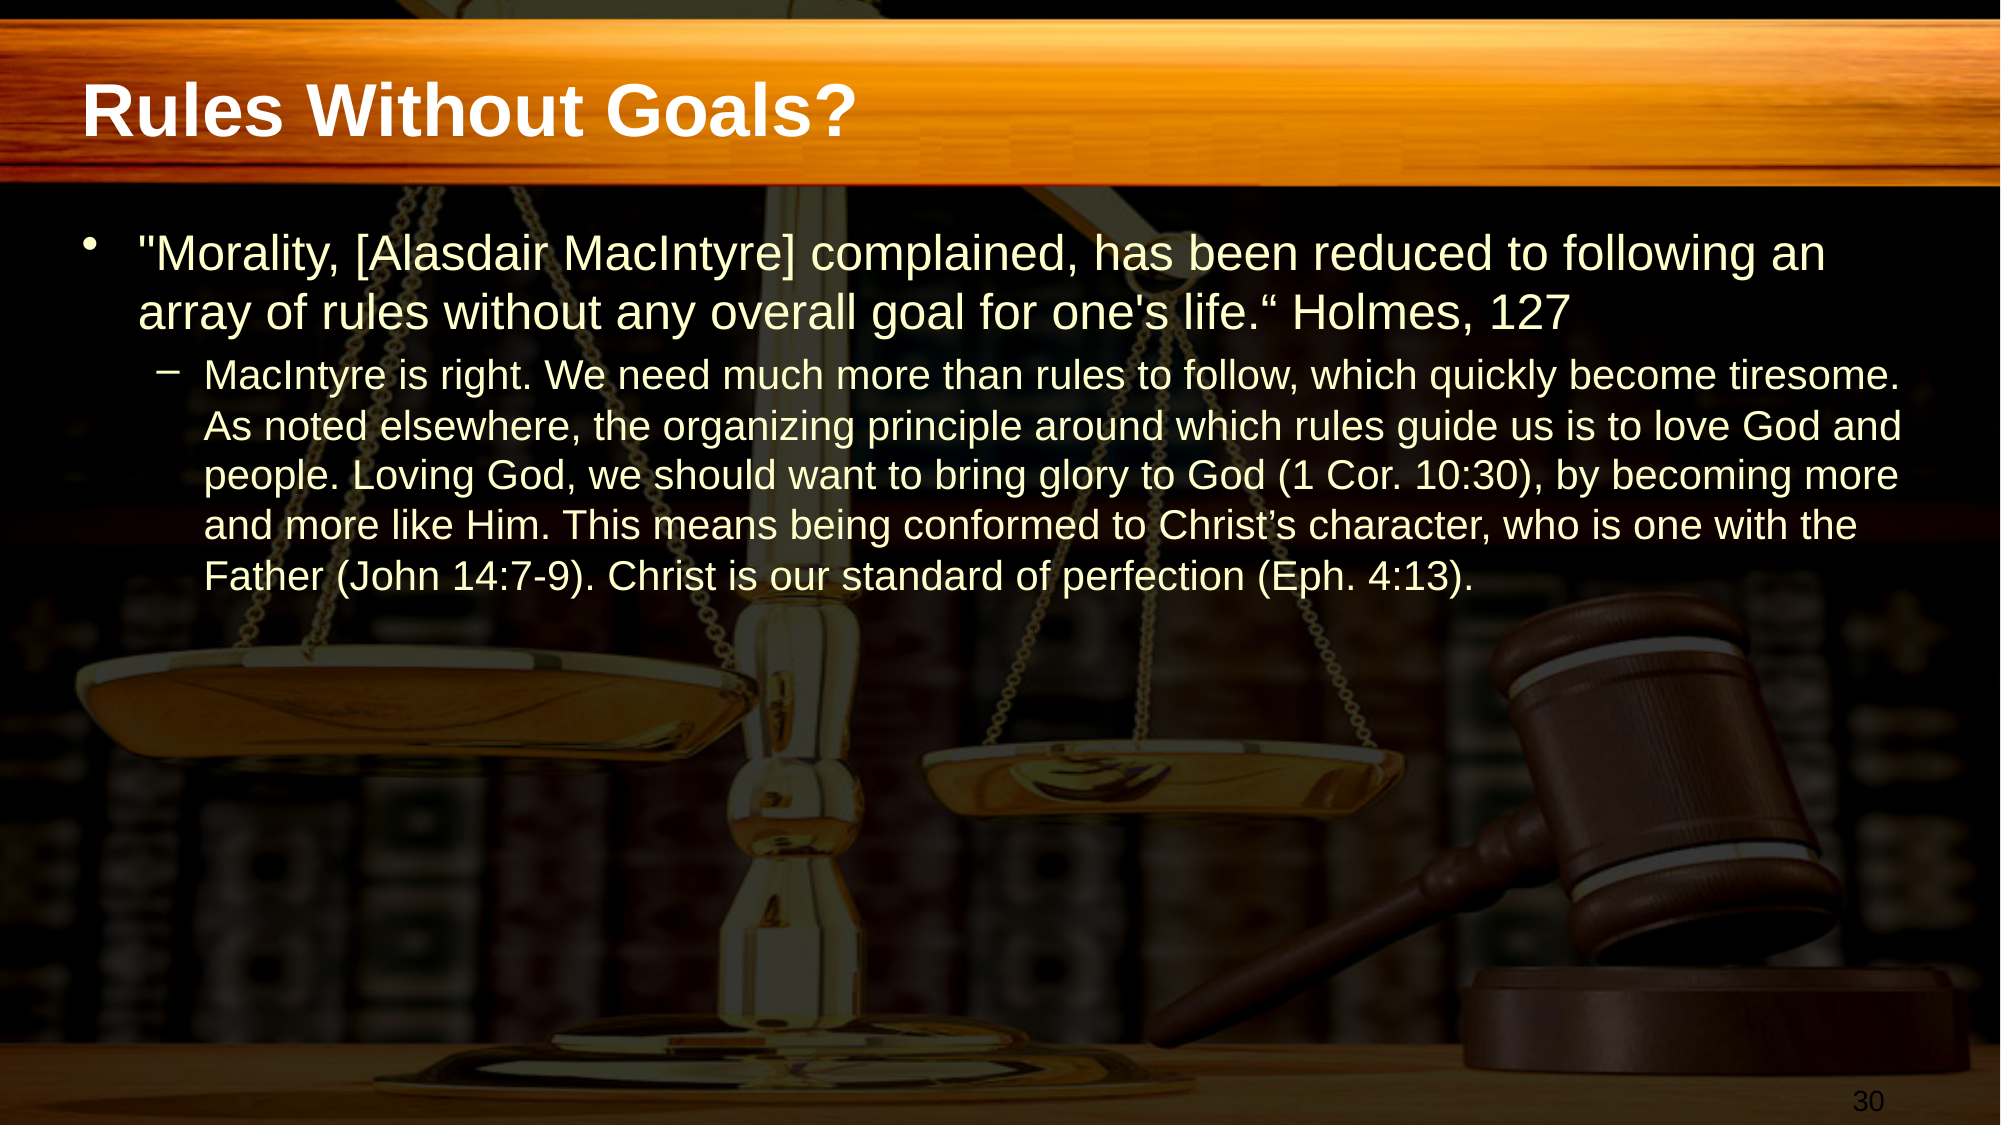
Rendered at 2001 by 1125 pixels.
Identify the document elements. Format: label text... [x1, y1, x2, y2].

title Rules Without Goals? [66, 37, 1950, 175]
picture [0, 0, 2001, 1125]
list "Morality, [Alasdair MacIntyre] complained, has been reduced to following an array of rules without any overall goal for one's life.“ Holmes, 127 MacIntyre is right. We need much more than rules to follow, which quickly become tiresome. As noted elsewhere, the organizing principle around which rules guide us is to love God and people. Loving God, we should want to bring glory to God (1 Cor. 10:30), by becoming more and more like Him. This means being conformed to Christ’s character, who is one with the Father (John 14:7-9). Christ is our standard of perfection (Eph. 4:13). [66, 212, 1950, 1050]
slide_number 30 [1433, 1074, 1901, 1125]
